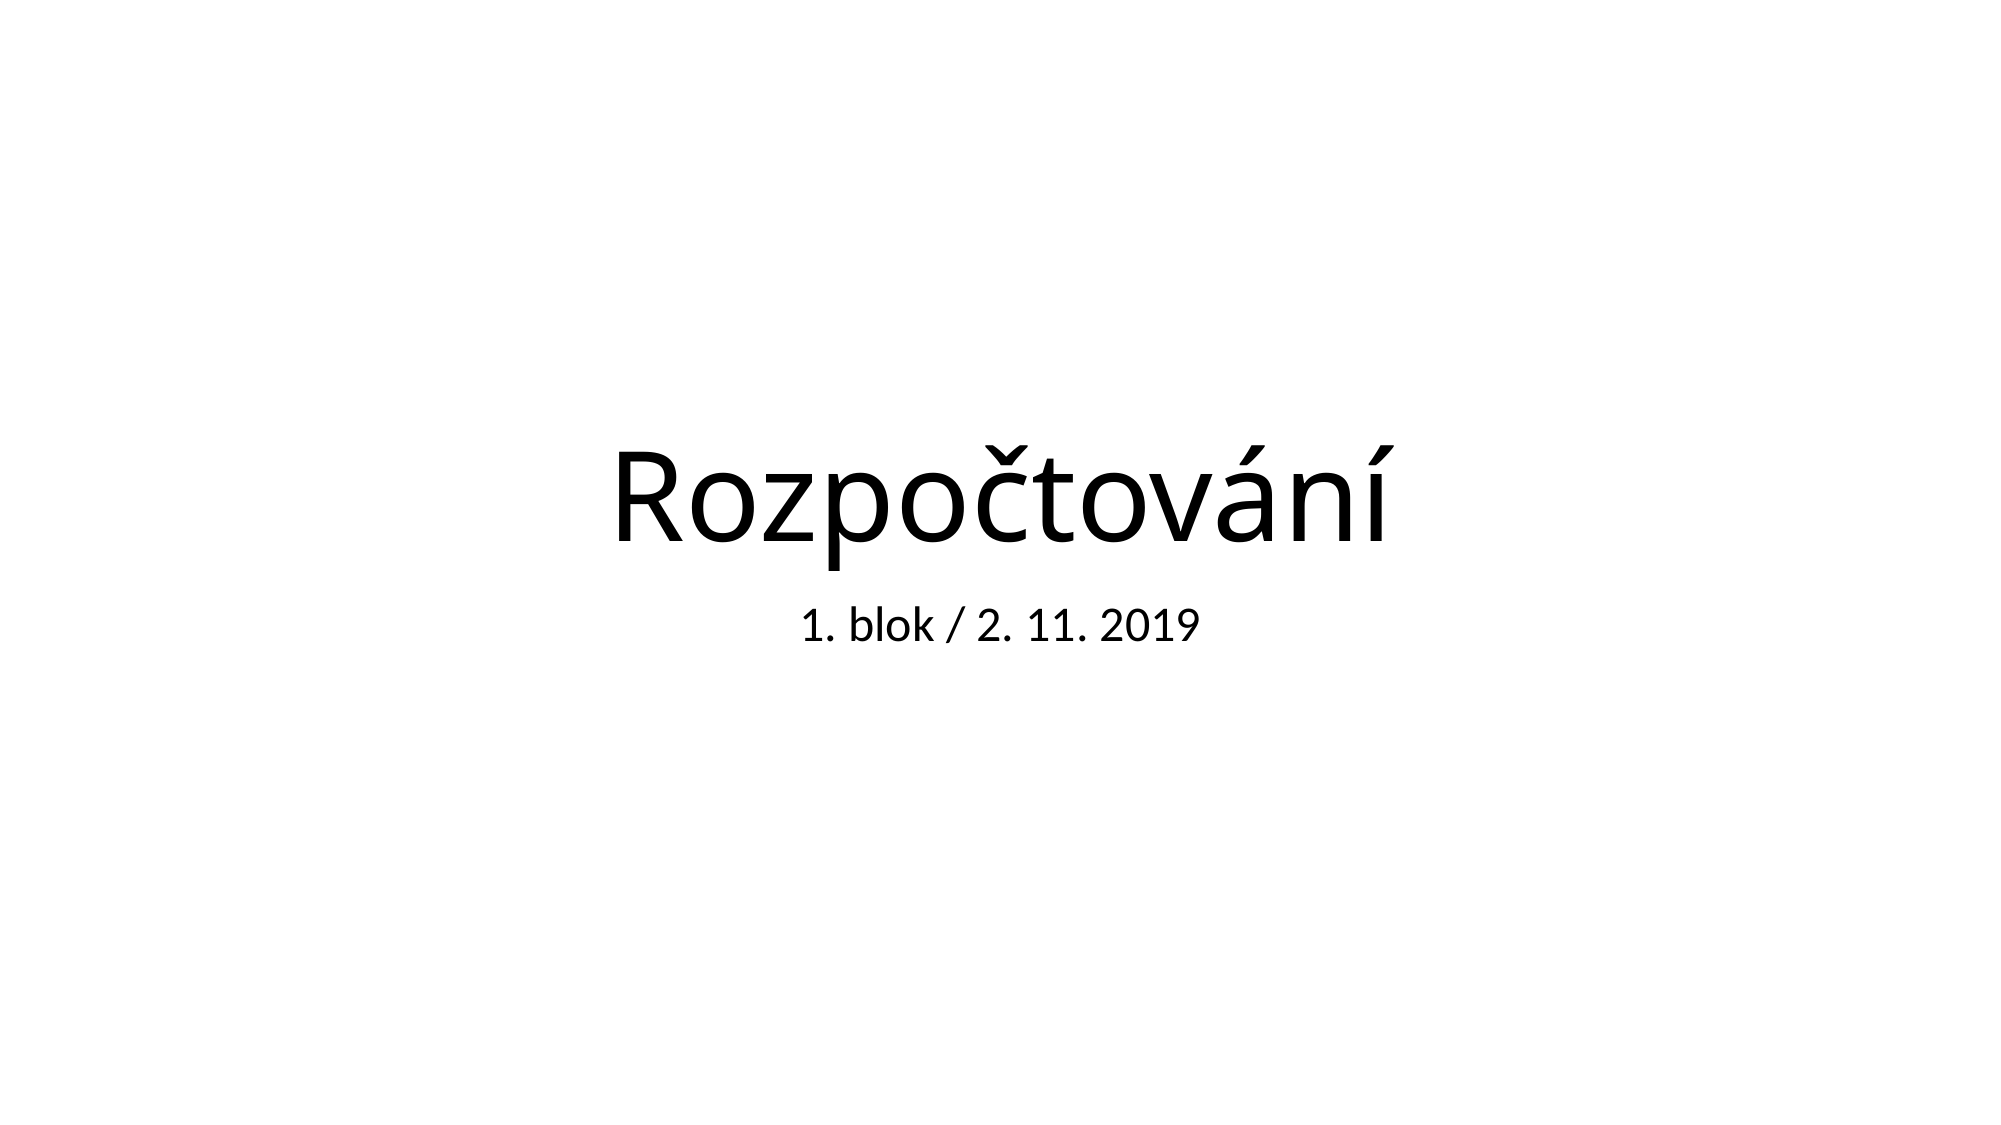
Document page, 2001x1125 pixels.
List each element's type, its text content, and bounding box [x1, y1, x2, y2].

subtitle 1. blok / 2. 11. 2019 [249, 590, 1750, 863]
title Rozpočtování [249, 184, 1750, 576]
